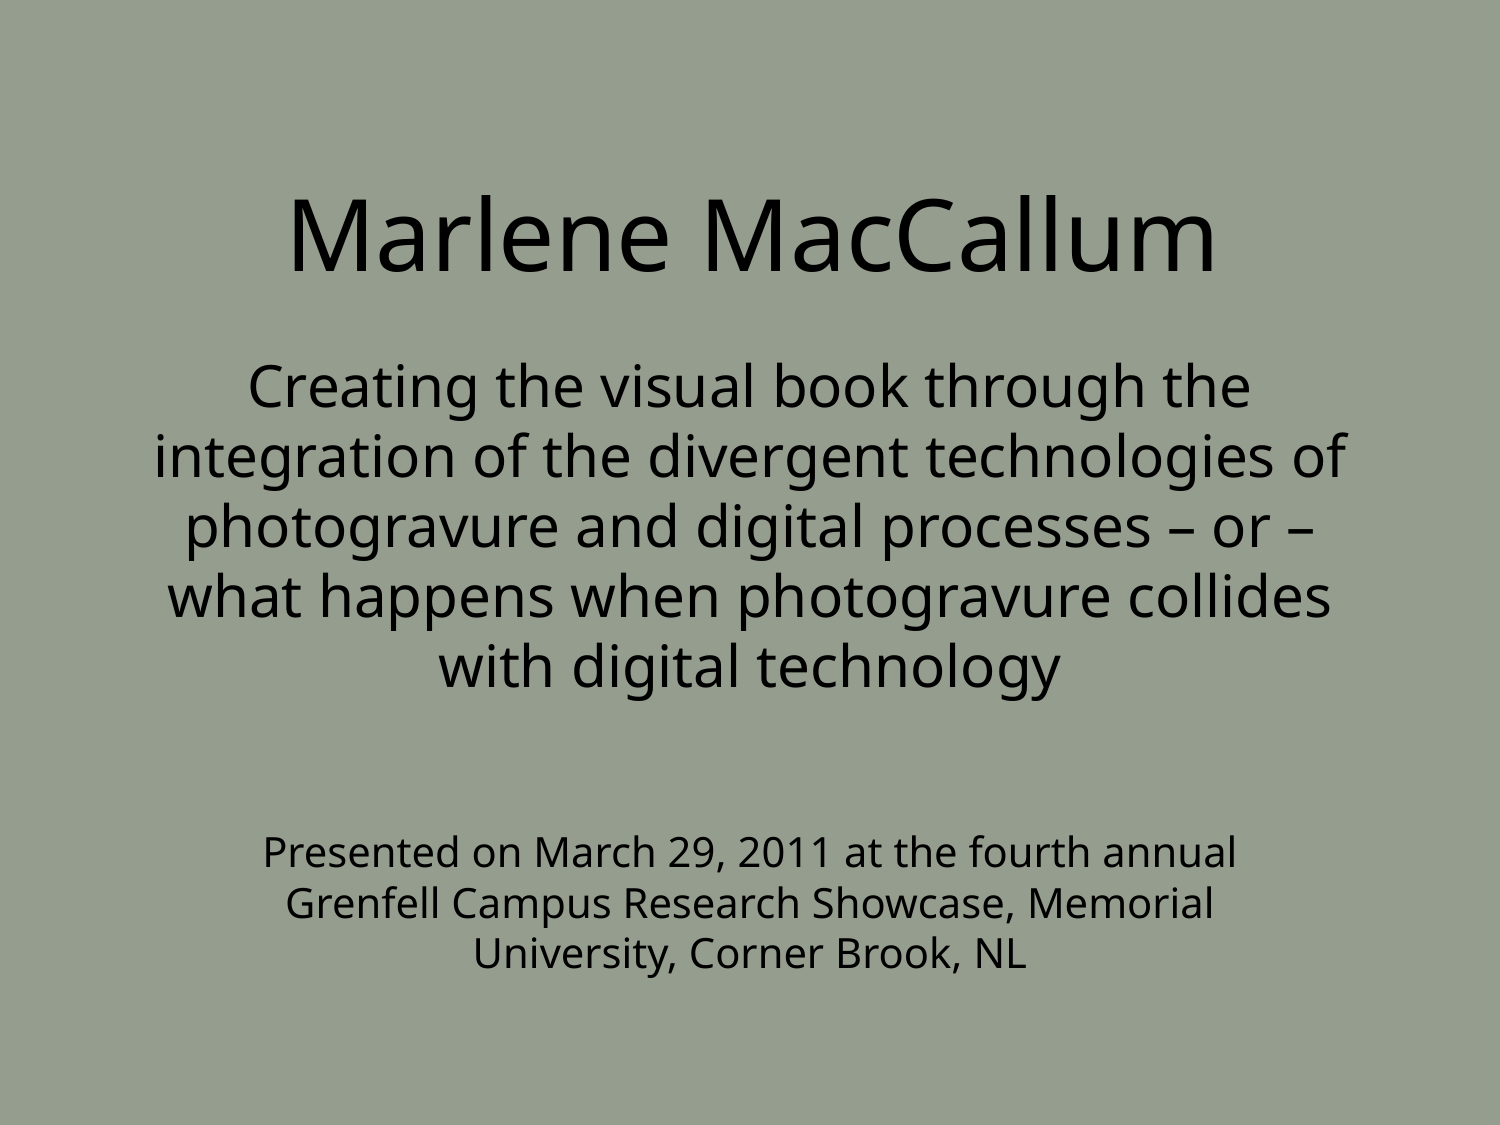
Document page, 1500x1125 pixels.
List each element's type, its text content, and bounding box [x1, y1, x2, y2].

title Creating the visual book through the integration of the divergent technologies of photogravure and digital processes – or – what happens when photogravure collides with digital technology [112, 403, 1388, 645]
text_box Marlene MacCallum [270, 164, 1236, 300]
subtitle Presented on March 29, 2011 at the fourth annual Grenfell Campus Research Showcase, Memorial University, Corner Brook, NL [225, 818, 1275, 1107]
